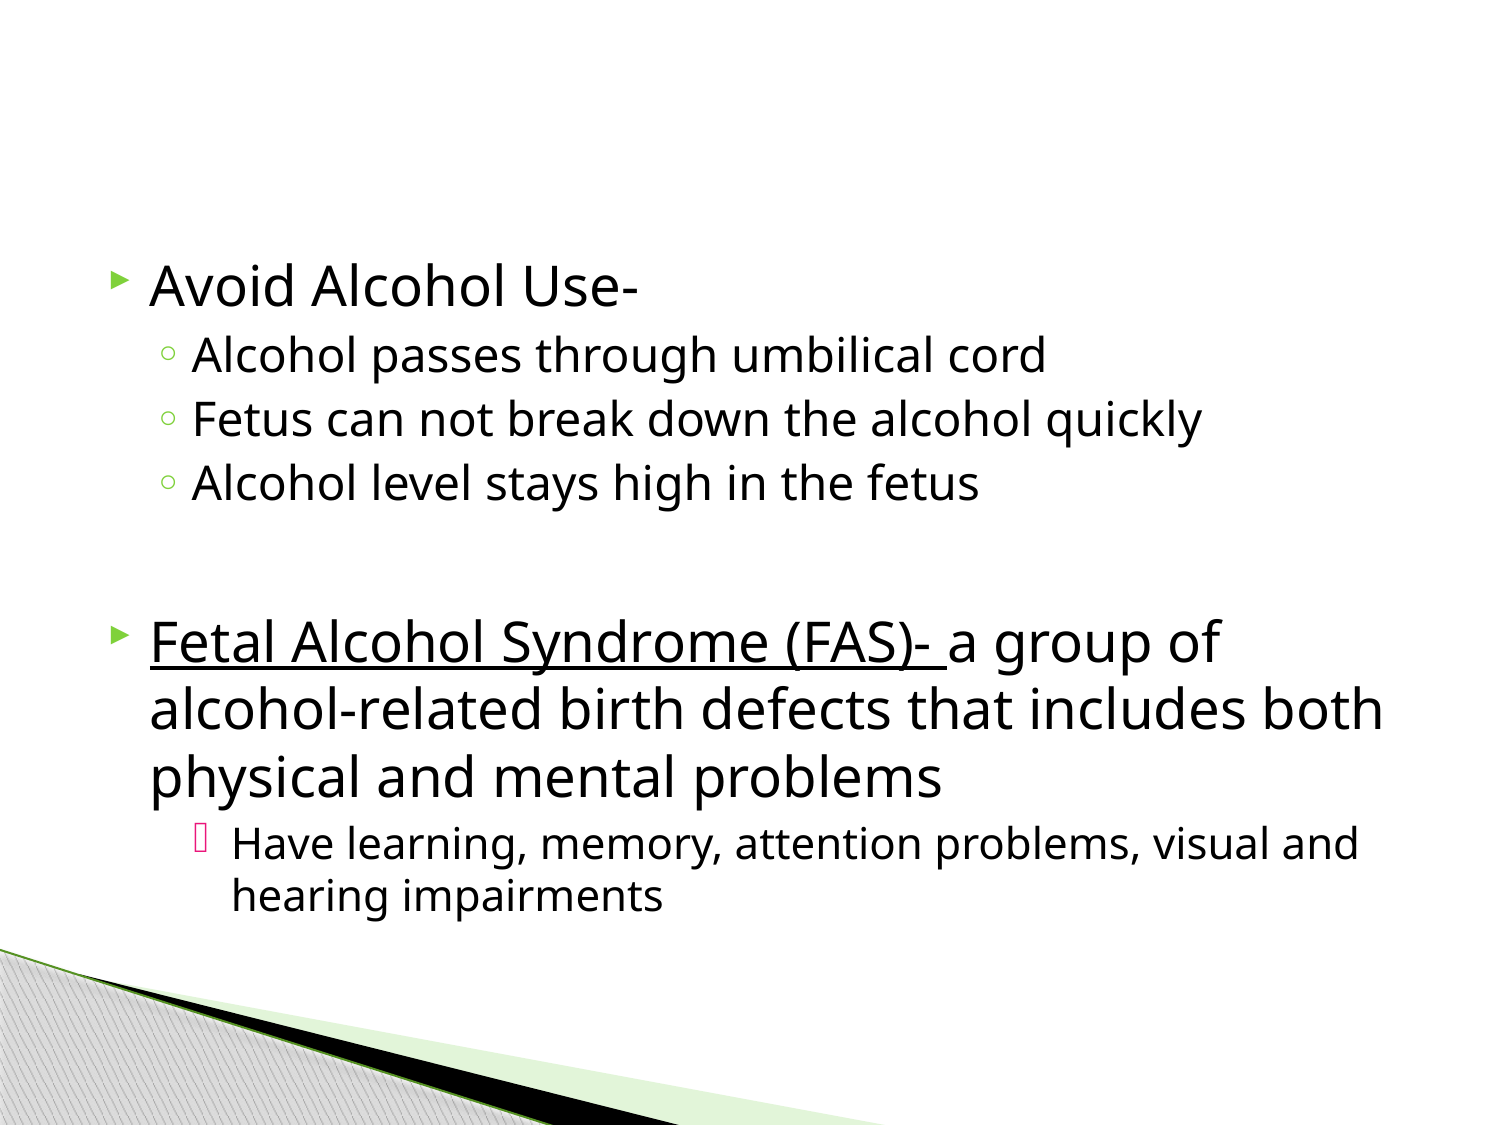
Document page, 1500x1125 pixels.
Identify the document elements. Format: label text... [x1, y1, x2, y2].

list Avoid Alcohol Use- Alcohol passes through umbilical cord Fetus can not break down the alcohol quickly Alcohol level stays high in the fetus Fetal Alcohol Syndrome (FAS)- a group of alcohol-related birth defects that includes both physical and mental problems Have learning, memory, attention problems, visual and hearing impairments [75, 243, 1425, 986]
